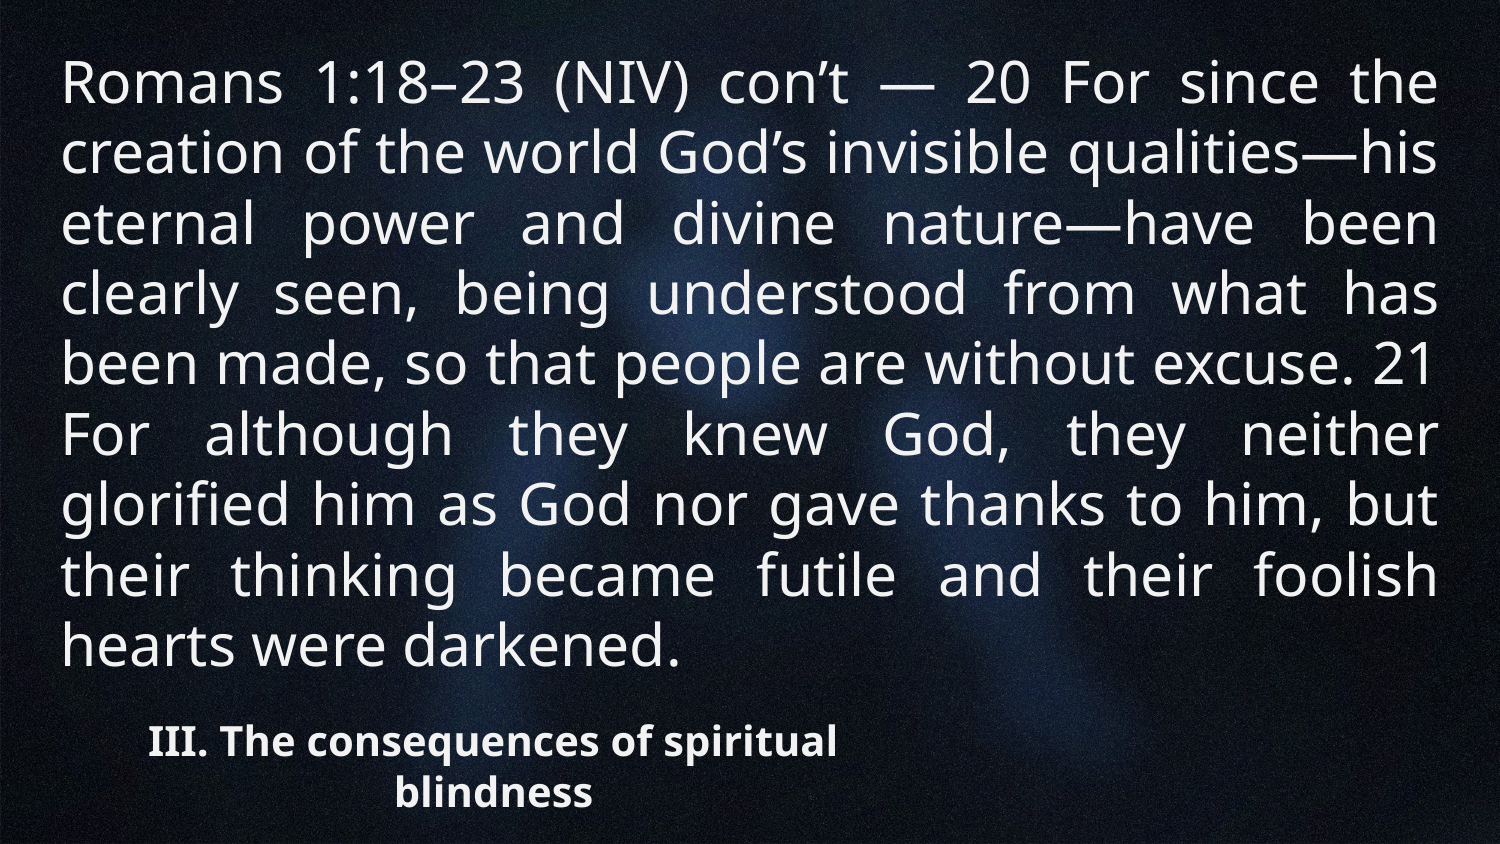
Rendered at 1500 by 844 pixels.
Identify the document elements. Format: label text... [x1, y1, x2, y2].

title III. The consequences of spiritual blindness [45, 686, 942, 844]
picture [0, 0, 1500, 844]
list Romans 1:18–23 (NIV) con’t — 20 For since the creation of the world God’s invisible qualities—his eternal power and divine nature—have been clearly seen, being understood from what has been made, so that people are without excuse. 21 For although they knew God, they neither glorified him as God nor gave thanks to him, but their thinking became futile and their foolish hearts were darkened. [45, 36, 1456, 687]
